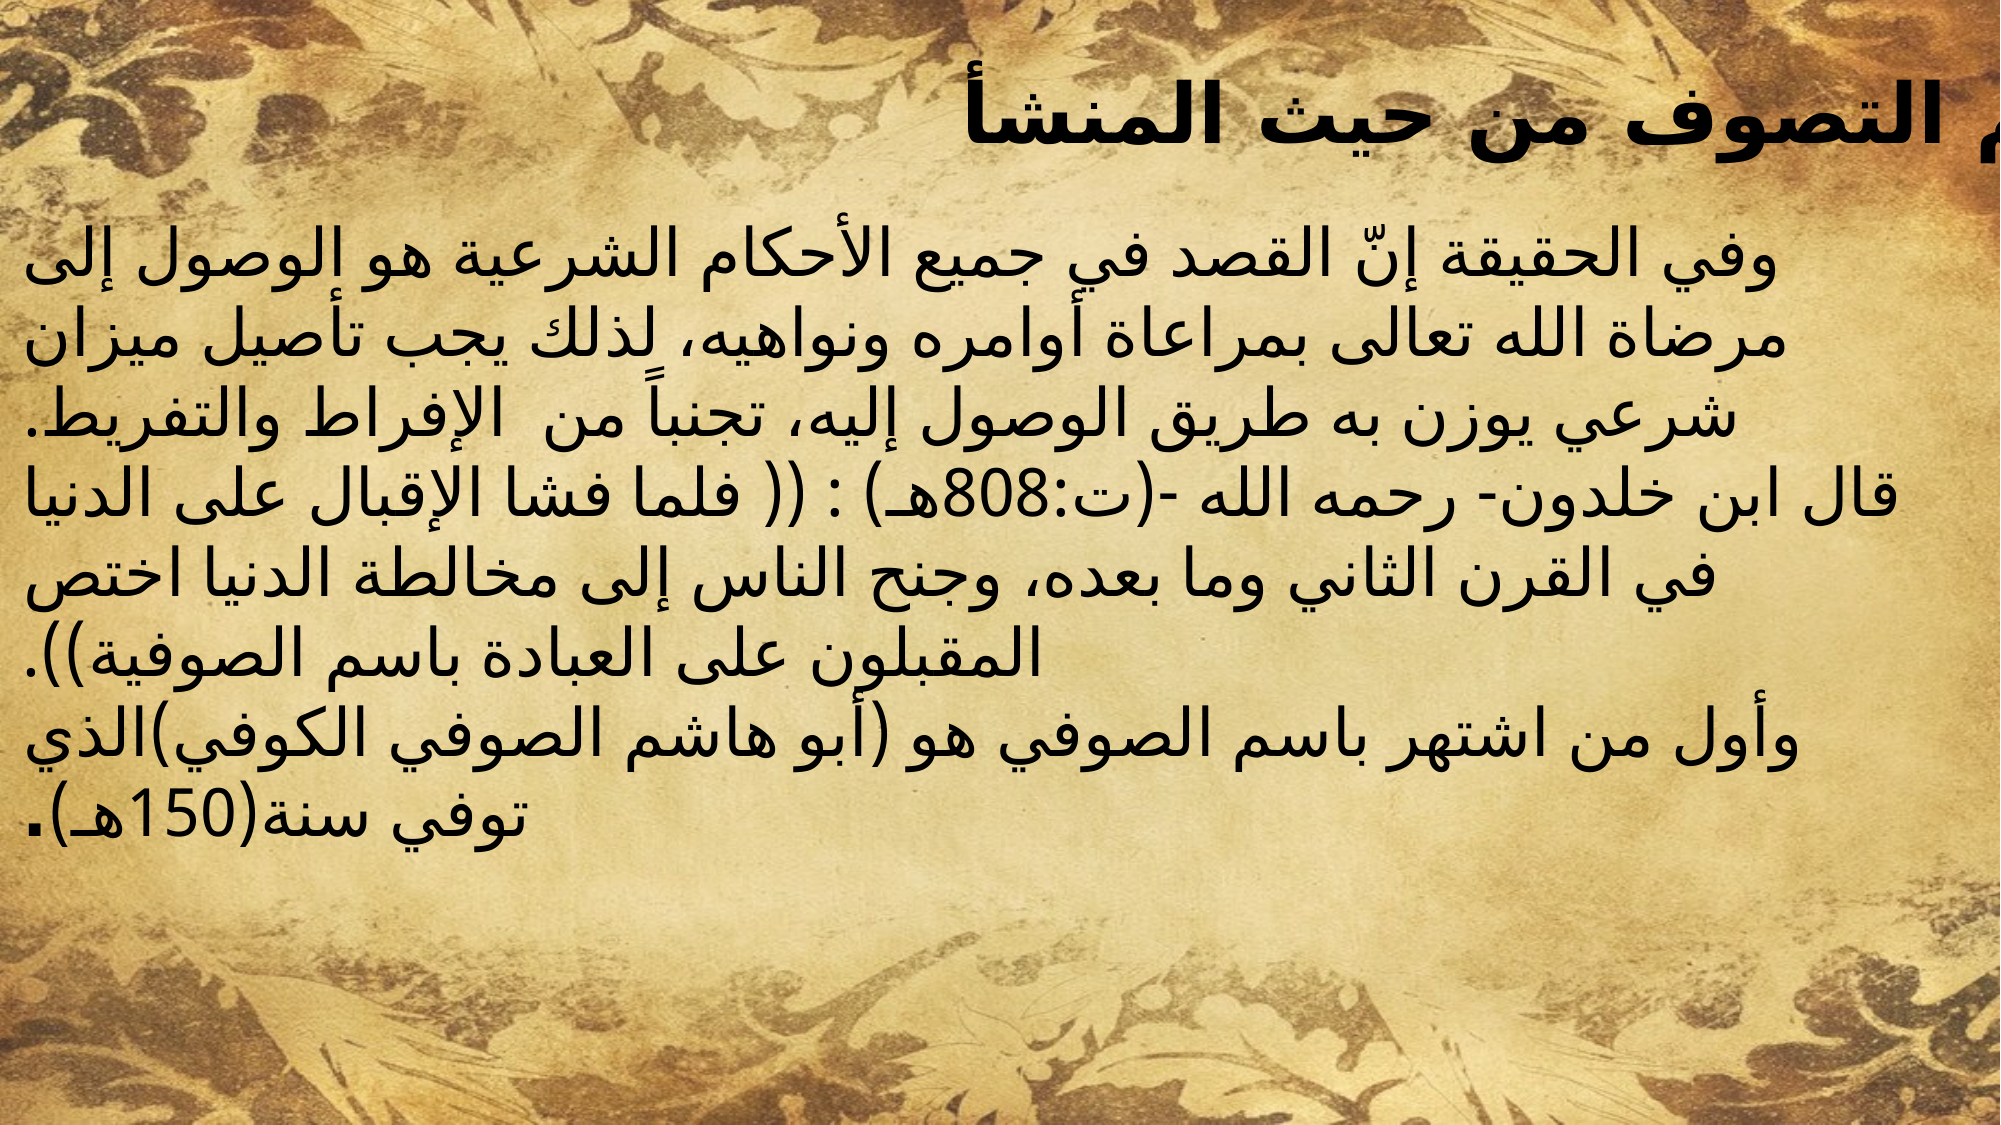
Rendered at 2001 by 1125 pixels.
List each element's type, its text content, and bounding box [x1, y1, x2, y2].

text_box علم التصوف من حيث المنشأ: [946, 53, 2000, 168]
text_box وفي الحقيقة إنّ القصد في جميع الأحكام الشرعية هو الوصول إلى مرضاة الله تعالى بمراعاة أوامره ونواهيه، لذلك يجب تأصيل ميزان شرعي يوزن به طريق الوصول إليه، تجنباً من الإفراط والتفريط. قال ابن خلدون- رحمه الله -(ت:808هـ) : (( فلما فشا الإقبال على الدنيا في القرن الثاني وما بعده، وجنح الناس إلى مخالطة الدنيا اختص المقبلون على العبادة باسم الصوفية)). وأول من اشتهر باسم الصوفي هو (أبو هاشم الصوفي الكوفي)الذي توفي سنة(150هـ). [8, 202, 1973, 857]
